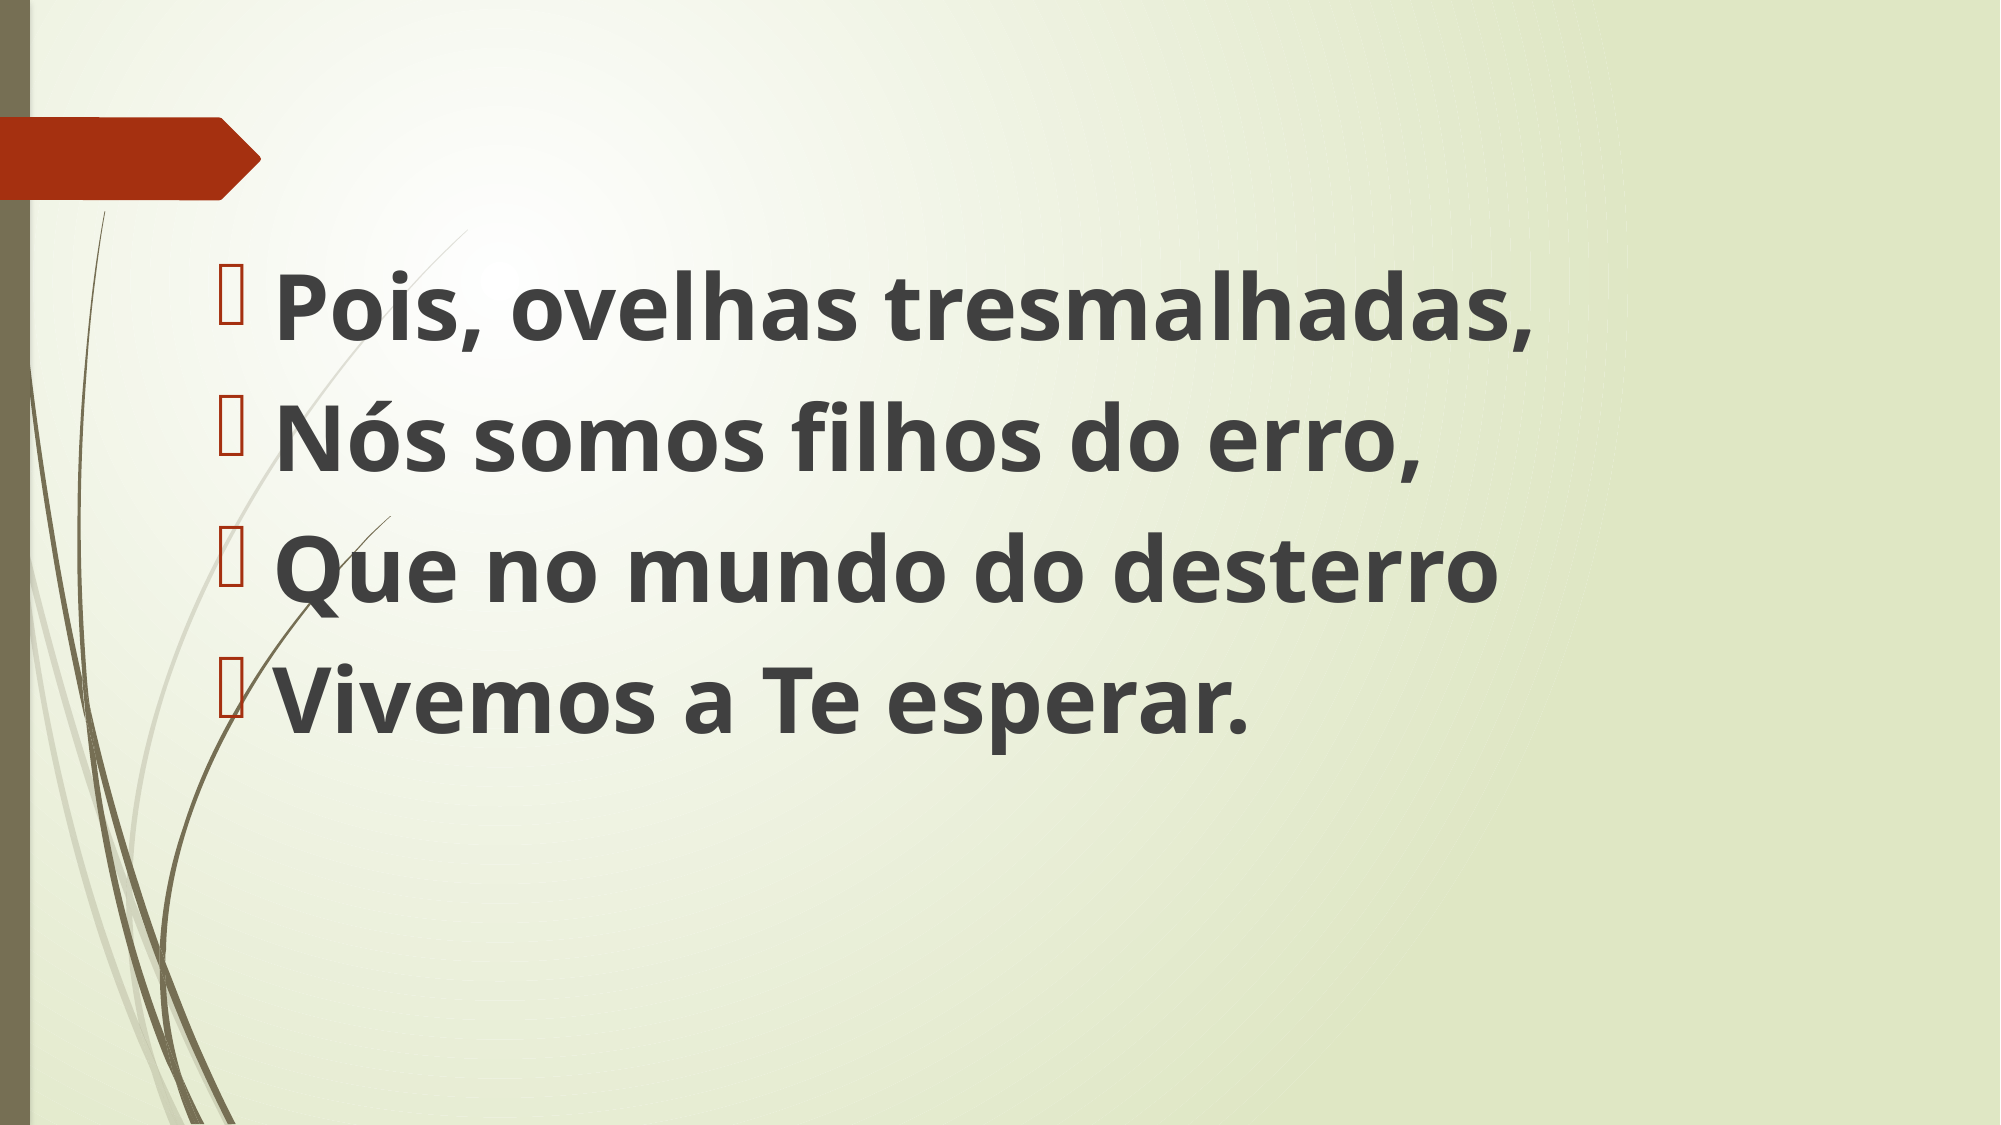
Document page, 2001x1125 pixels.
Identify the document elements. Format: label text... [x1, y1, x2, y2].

list Pois, ovelhas tresmalhadas, Nós somos filhos do erro, Que no mundo do desterro Vivemos a Te esperar. [201, 0, 2000, 1125]
